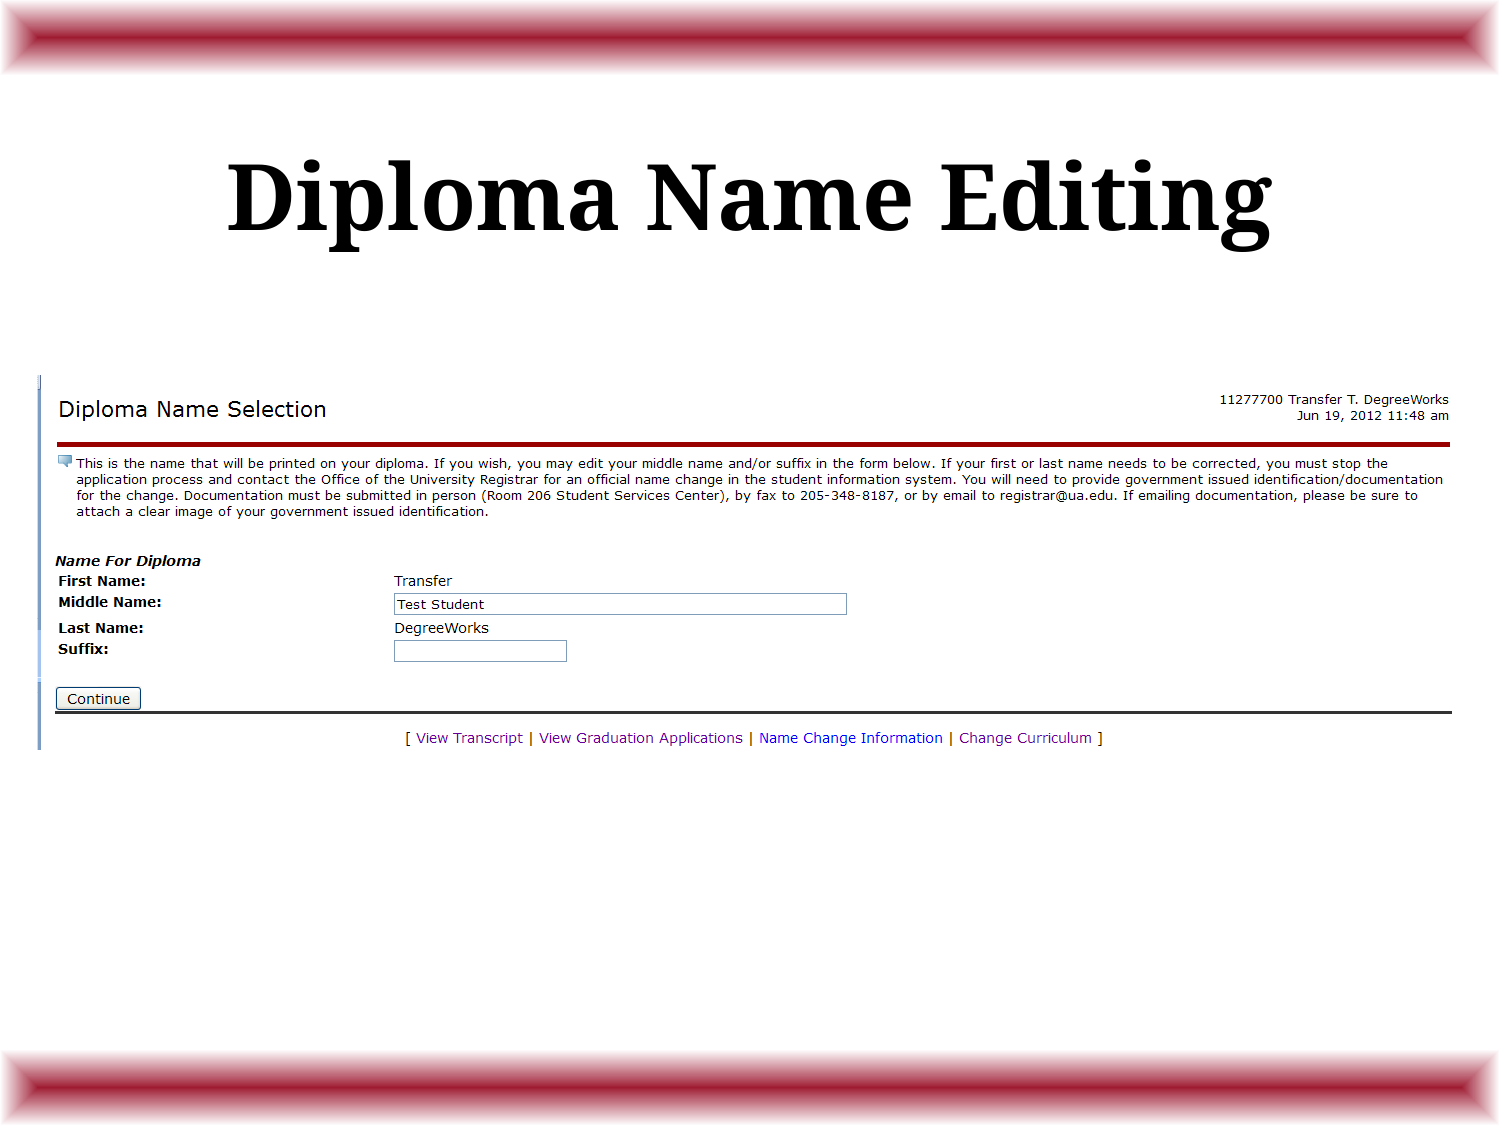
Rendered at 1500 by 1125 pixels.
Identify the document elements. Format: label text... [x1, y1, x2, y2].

picture [37, 374, 1463, 751]
title Diploma Name Editing [112, 99, 1388, 288]
text_box [0, 1049, 1500, 1125]
text_box [0, 0, 1500, 75]
